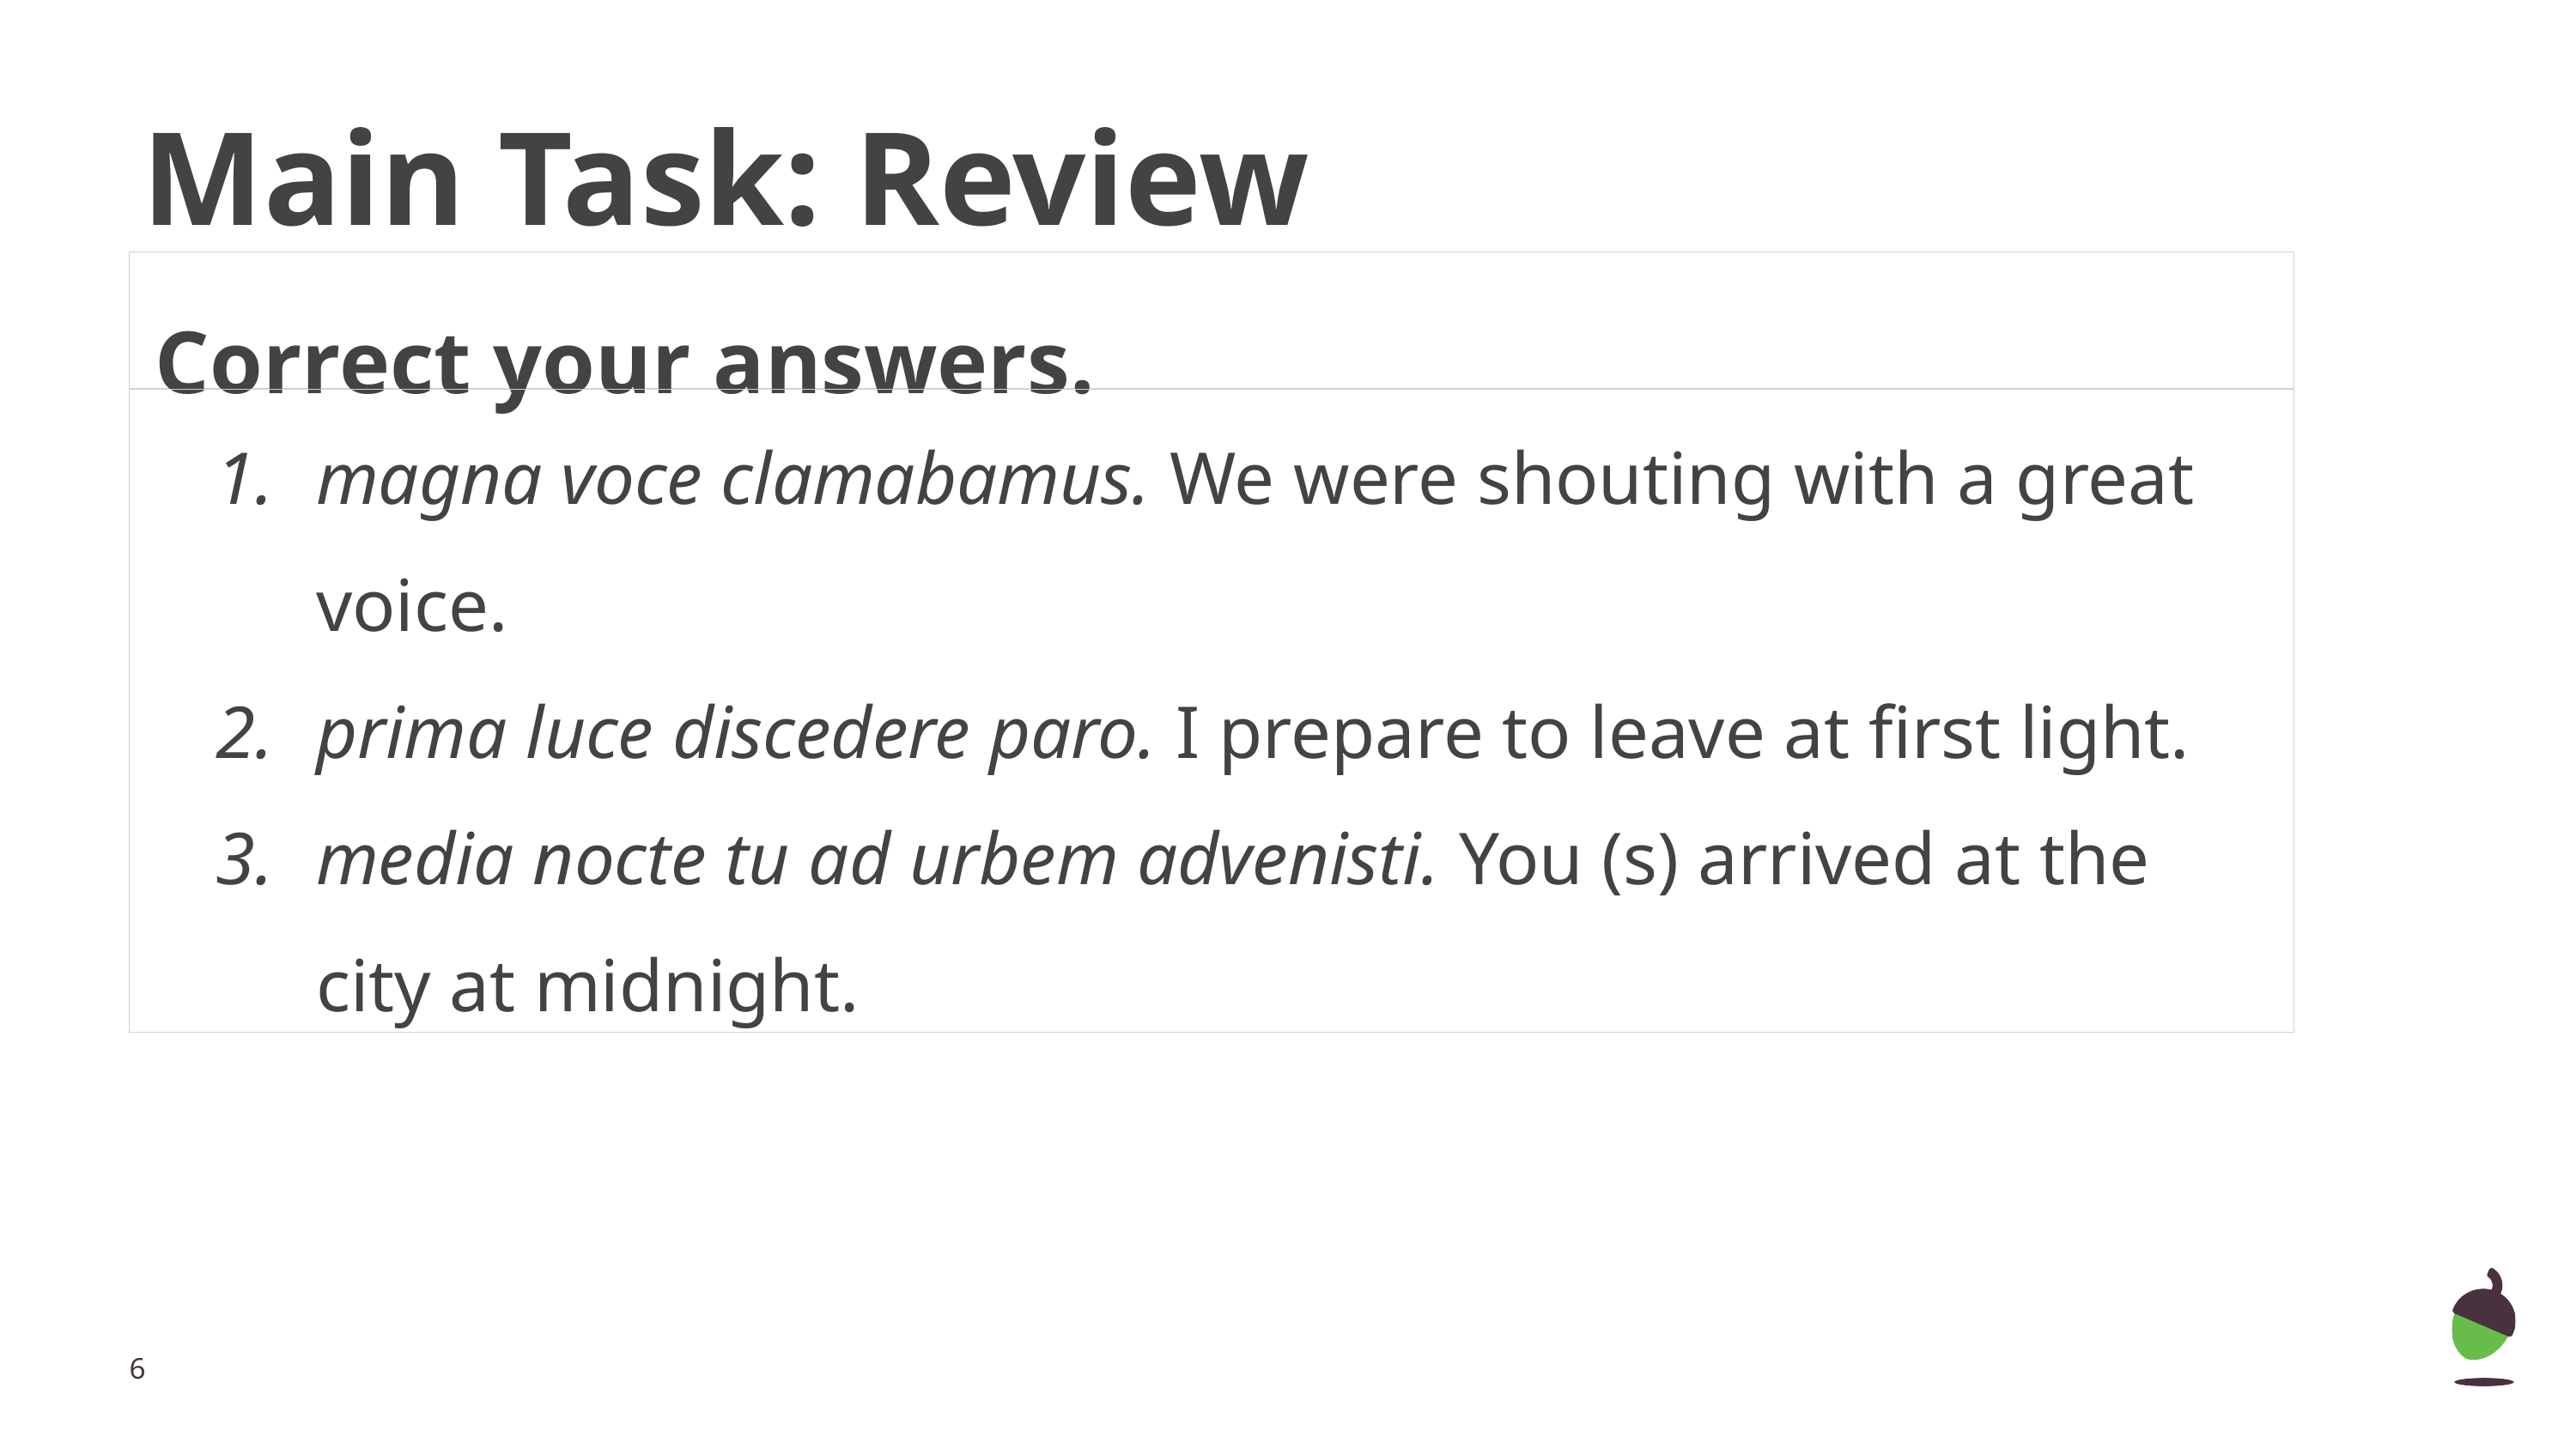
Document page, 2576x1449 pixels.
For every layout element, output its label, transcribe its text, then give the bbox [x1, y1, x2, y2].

picture [2451, 1268, 2516, 1386]
subtitle Correct your answers. [129, 252, 2294, 389]
table_header magna voce clamabamus. We were shouting with a great voice. prima luce discedere paro. I prepare to leave at first light. media nocte tu ad urbem advenisti. You (s) arrived at the city at midnight. [130, 390, 2293, 1032]
slide_number ‹#› [129, 1349, 332, 1401]
title Main Task: Review [129, 60, 1760, 252]
